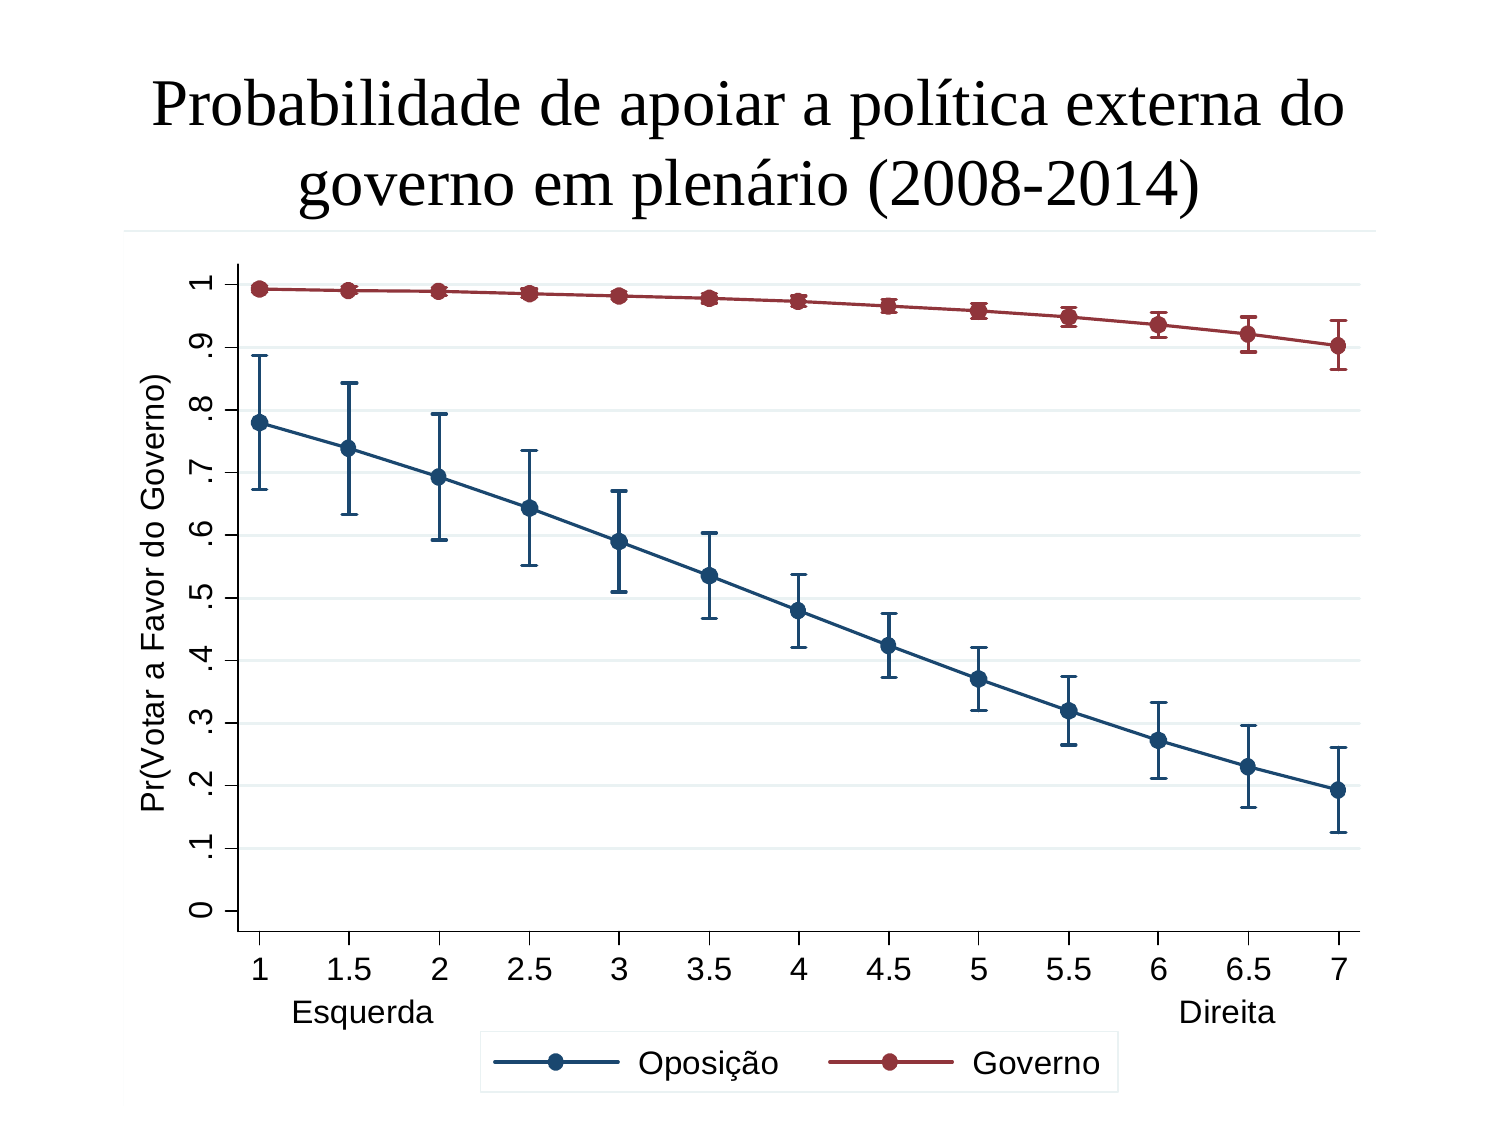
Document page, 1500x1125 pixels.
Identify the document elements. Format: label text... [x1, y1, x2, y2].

title Probabilidade de apoiar a política externa do governo em plenário (2008-2014) [75, 45, 1425, 233]
picture [123, 219, 1377, 1107]
